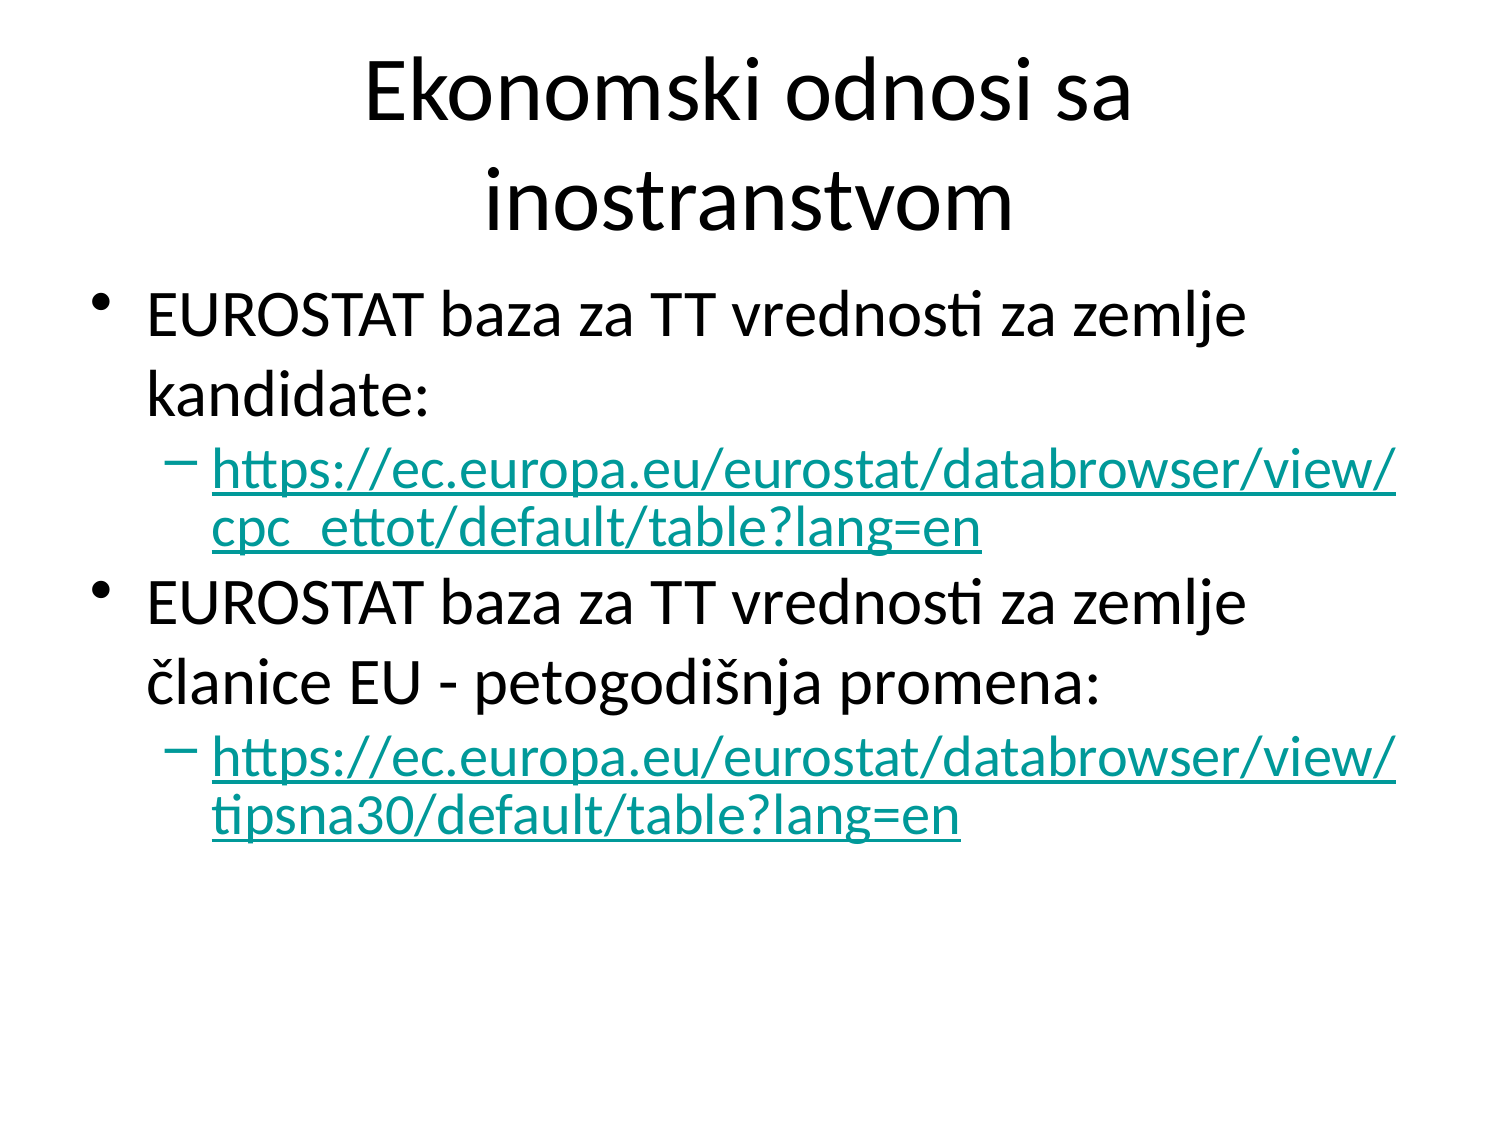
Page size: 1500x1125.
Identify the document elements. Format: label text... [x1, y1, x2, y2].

title Ekonomski odnosi sa inostranstvom [75, 45, 1425, 233]
list EUROSTAT baza za TT vrednosti za zemlje kandidate: https://ec.europa.eu/eurostat/databrowser/view/cpc_ettot/default/table?lang=en EUROSTAT baza za TT vrednosti za zemlje članice EU - petogodišnja promena: https://ec.europa.eu/eurostat/databrowser/view/tipsna30/default/table?lang=en [75, 262, 1425, 1005]
